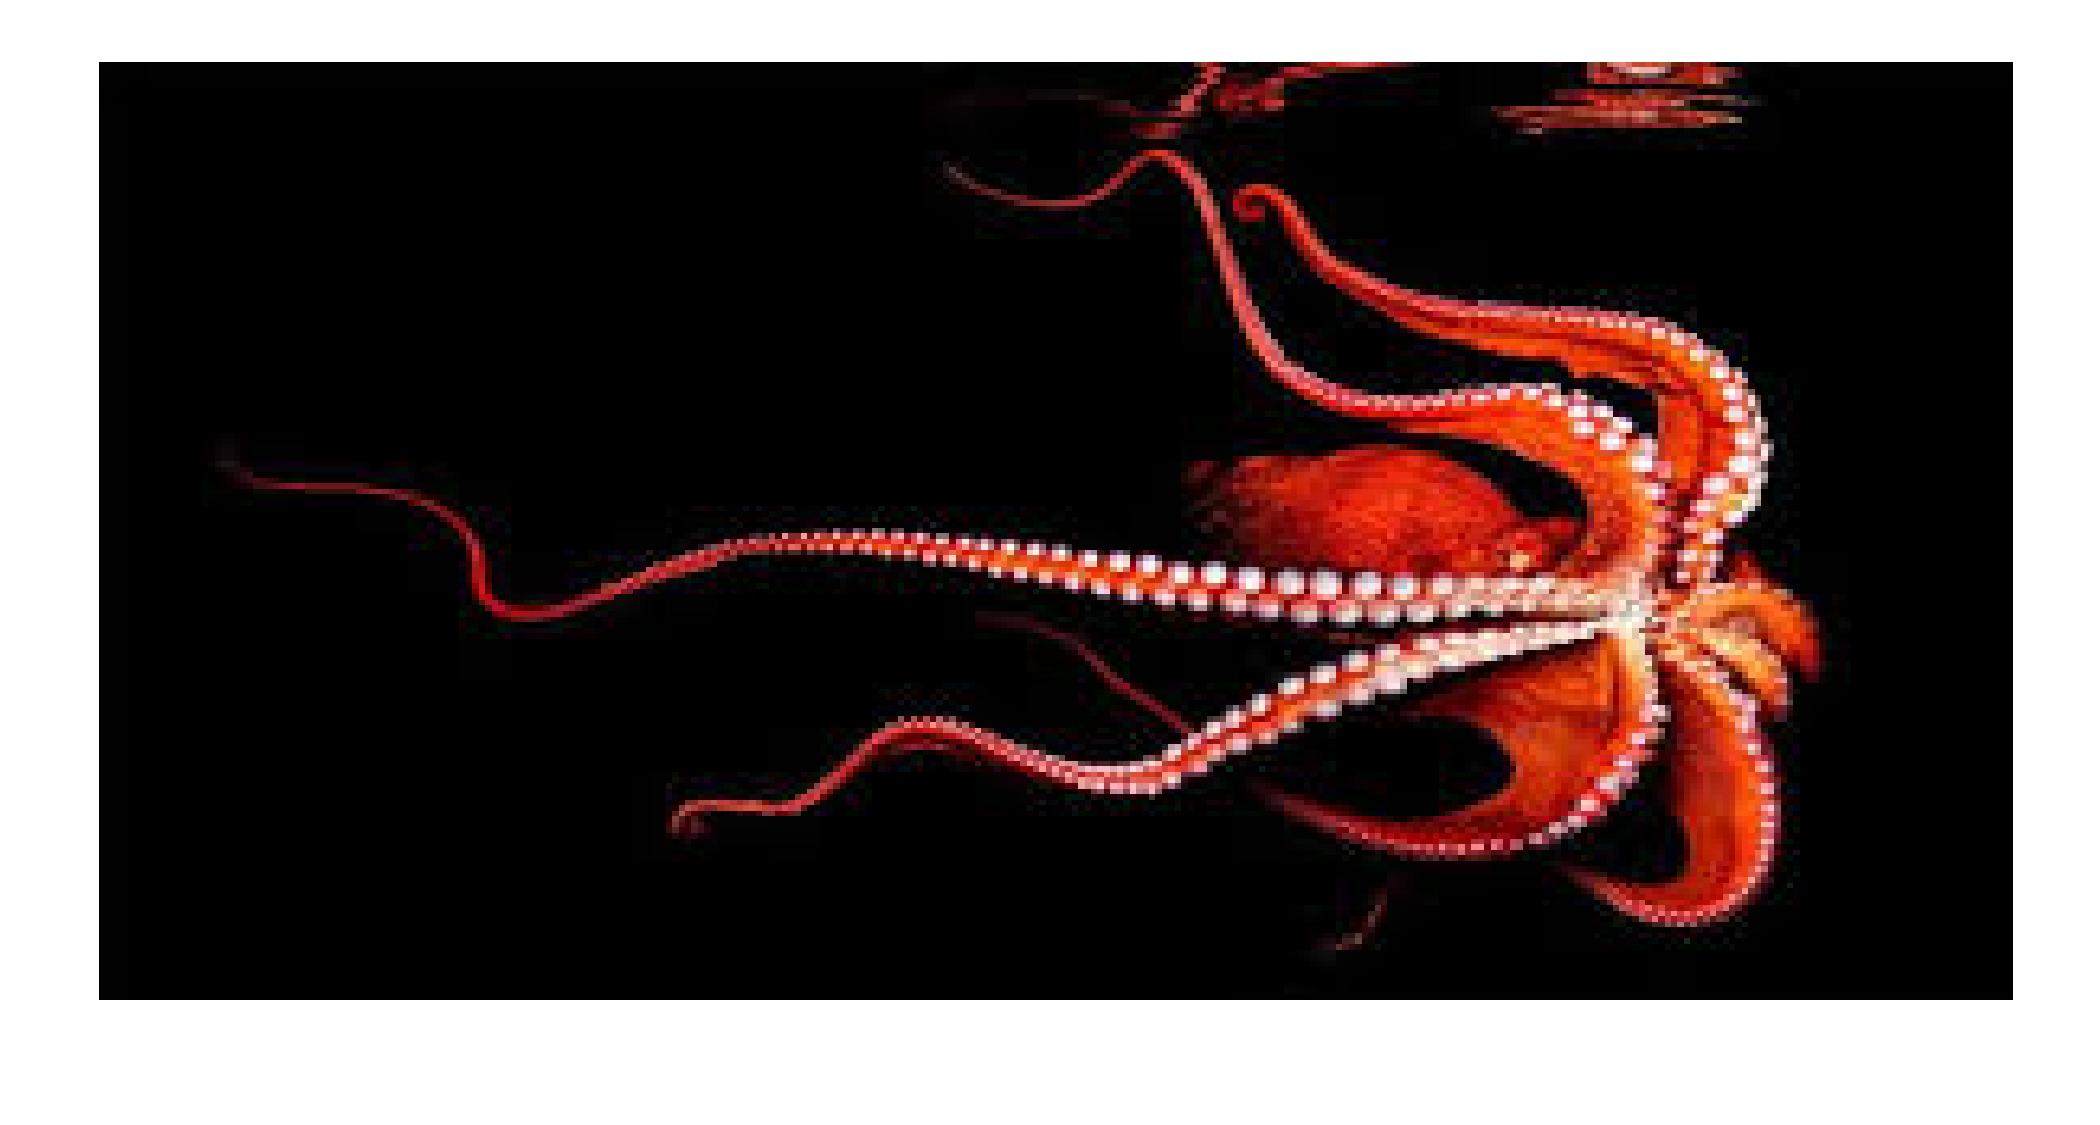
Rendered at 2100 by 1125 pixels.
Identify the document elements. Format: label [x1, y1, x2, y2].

picture [99, 62, 2013, 1001]
